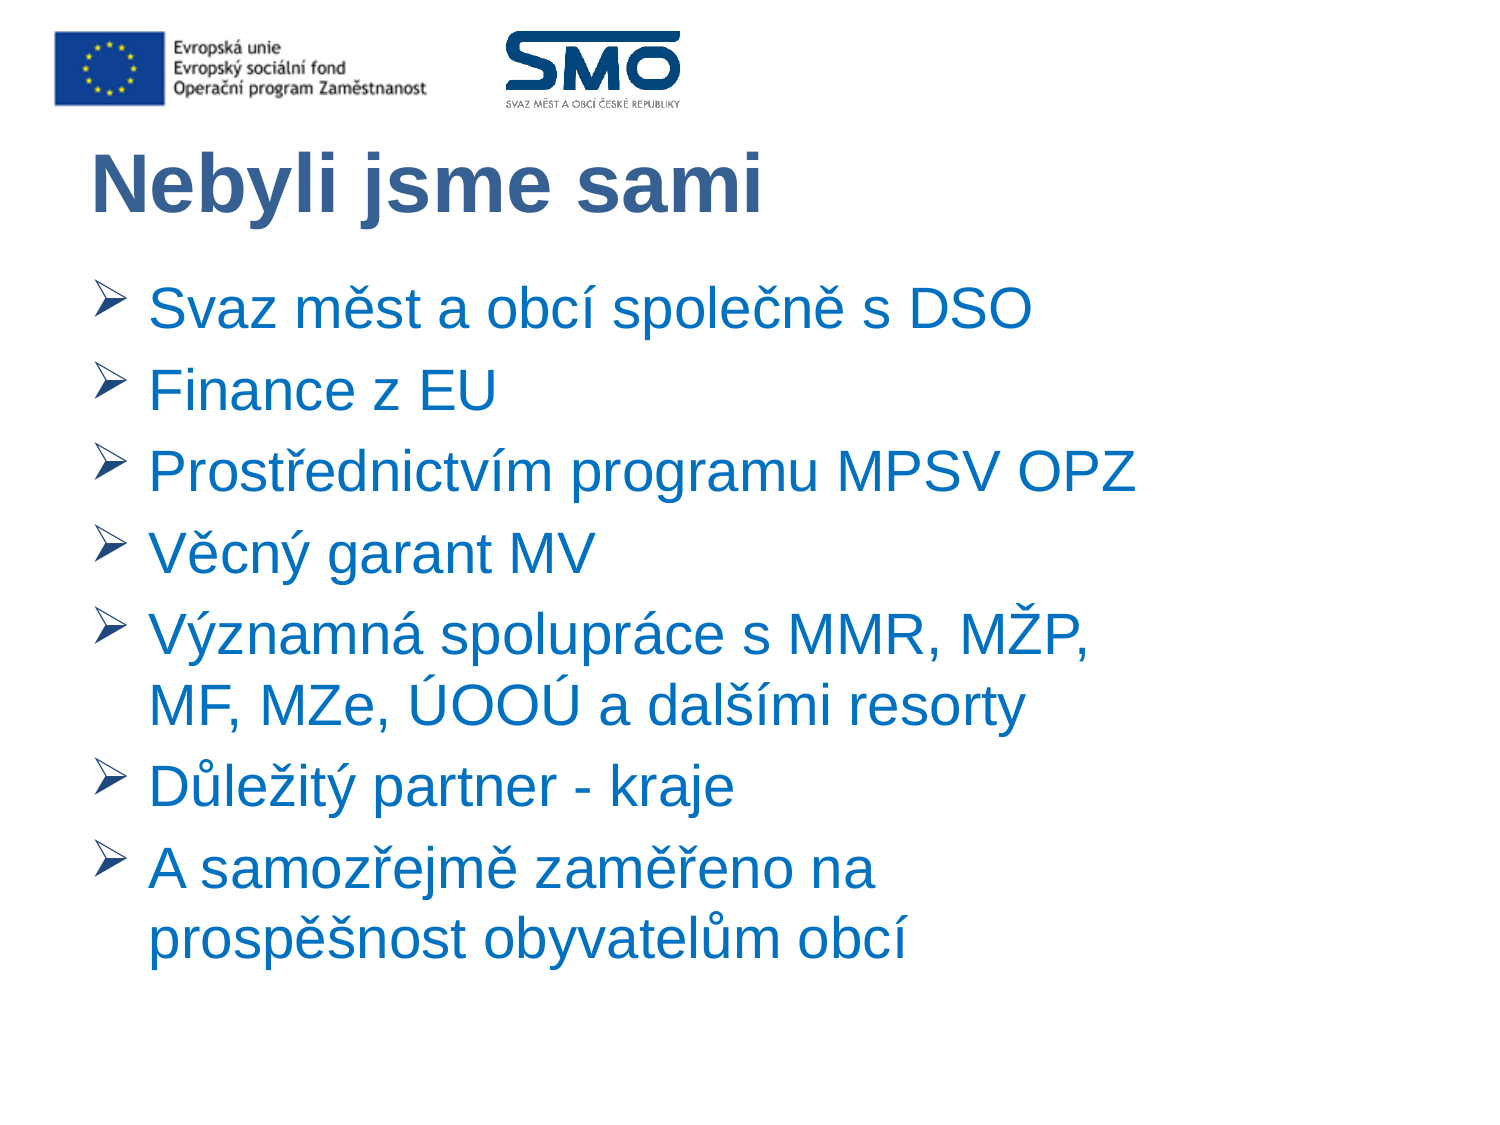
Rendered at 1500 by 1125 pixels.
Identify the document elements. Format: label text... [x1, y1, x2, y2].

picture [53, 30, 427, 108]
picture [506, 31, 680, 108]
title Nebyli jsme sami [75, 125, 1140, 233]
list Svaz měst a obcí společně s DSO Finance z EU Prostřednictvím programu MPSV OPZ Věcný garant MV Významná spolupráce s MMR, MŽP, MF, MZe, ÚOOÚ a dalšími resorty Důležitý partner - kraje A samozřejmě zaměřeno na prospěšnost obyvatelům obcí [75, 262, 1176, 1005]
